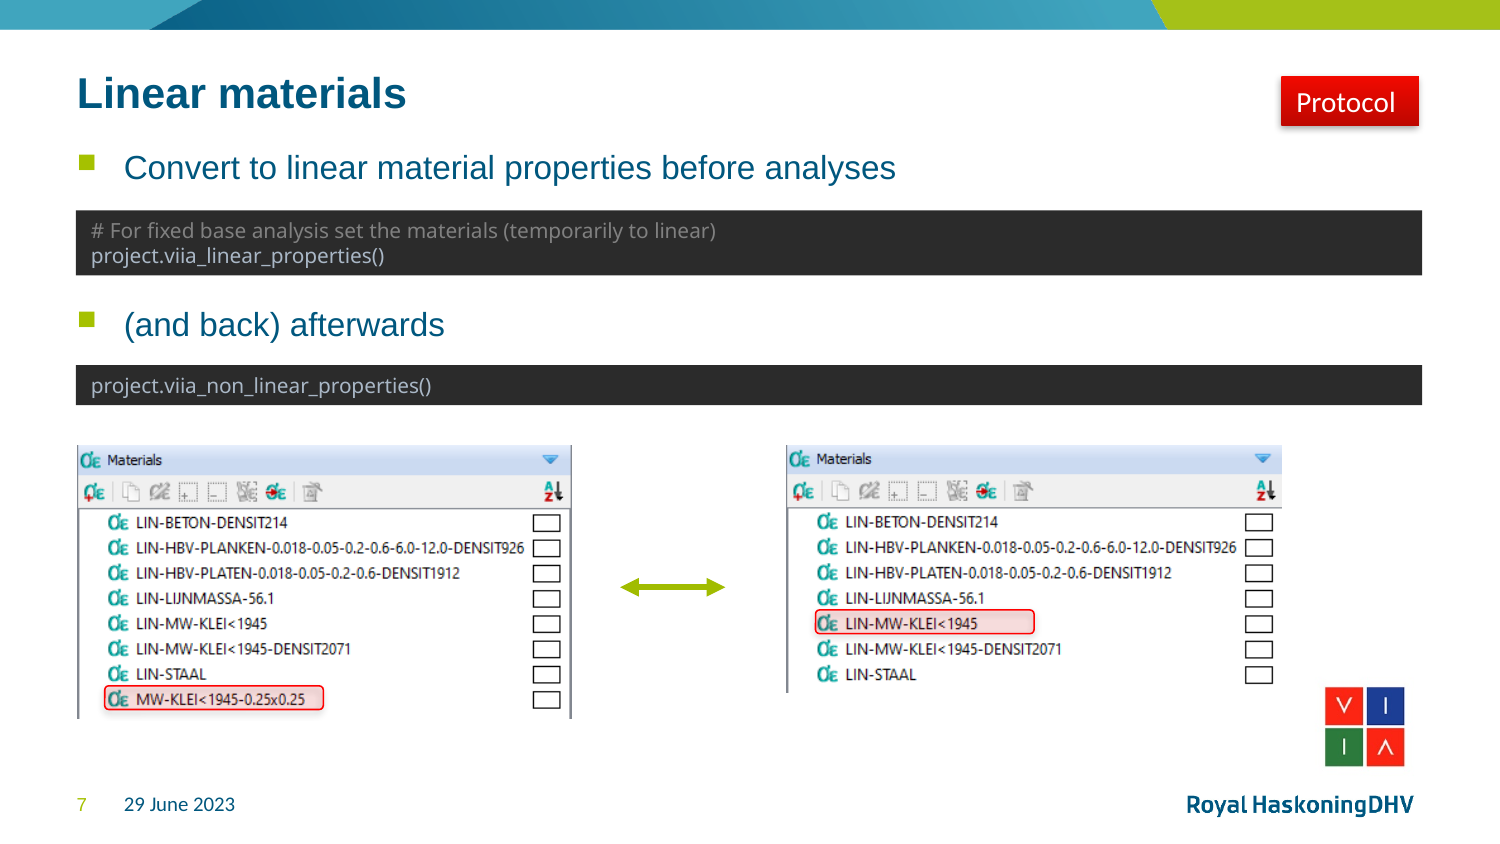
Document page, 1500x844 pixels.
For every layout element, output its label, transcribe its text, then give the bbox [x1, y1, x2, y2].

picture [76, 445, 573, 719]
slide_number 7 [76, 792, 107, 815]
text_box # For fixed base analysis set the materials (temporarily to linear) project.viia_linear_properties() [75, 210, 1423, 276]
text_box project.viia_non_linear_properties() [75, 365, 1423, 406]
picture [1303, 665, 1425, 787]
picture [0, 0, 1500, 30]
text_box 29 June 2023 [109, 783, 287, 824]
picture [786, 445, 1282, 693]
title Linear materials [76, 57, 1418, 125]
picture [1186, 794, 1415, 818]
text_box Protocol [1281, 76, 1419, 126]
list Convert to linear material properties before analyses (and back) afterwards [76, 146, 1418, 210]
list Convert to linear material properties before analyses (and back) afterwards [76, 406, 1418, 767]
list Convert to linear material properties before analyses (and back) afterwards [76, 276, 1418, 365]
